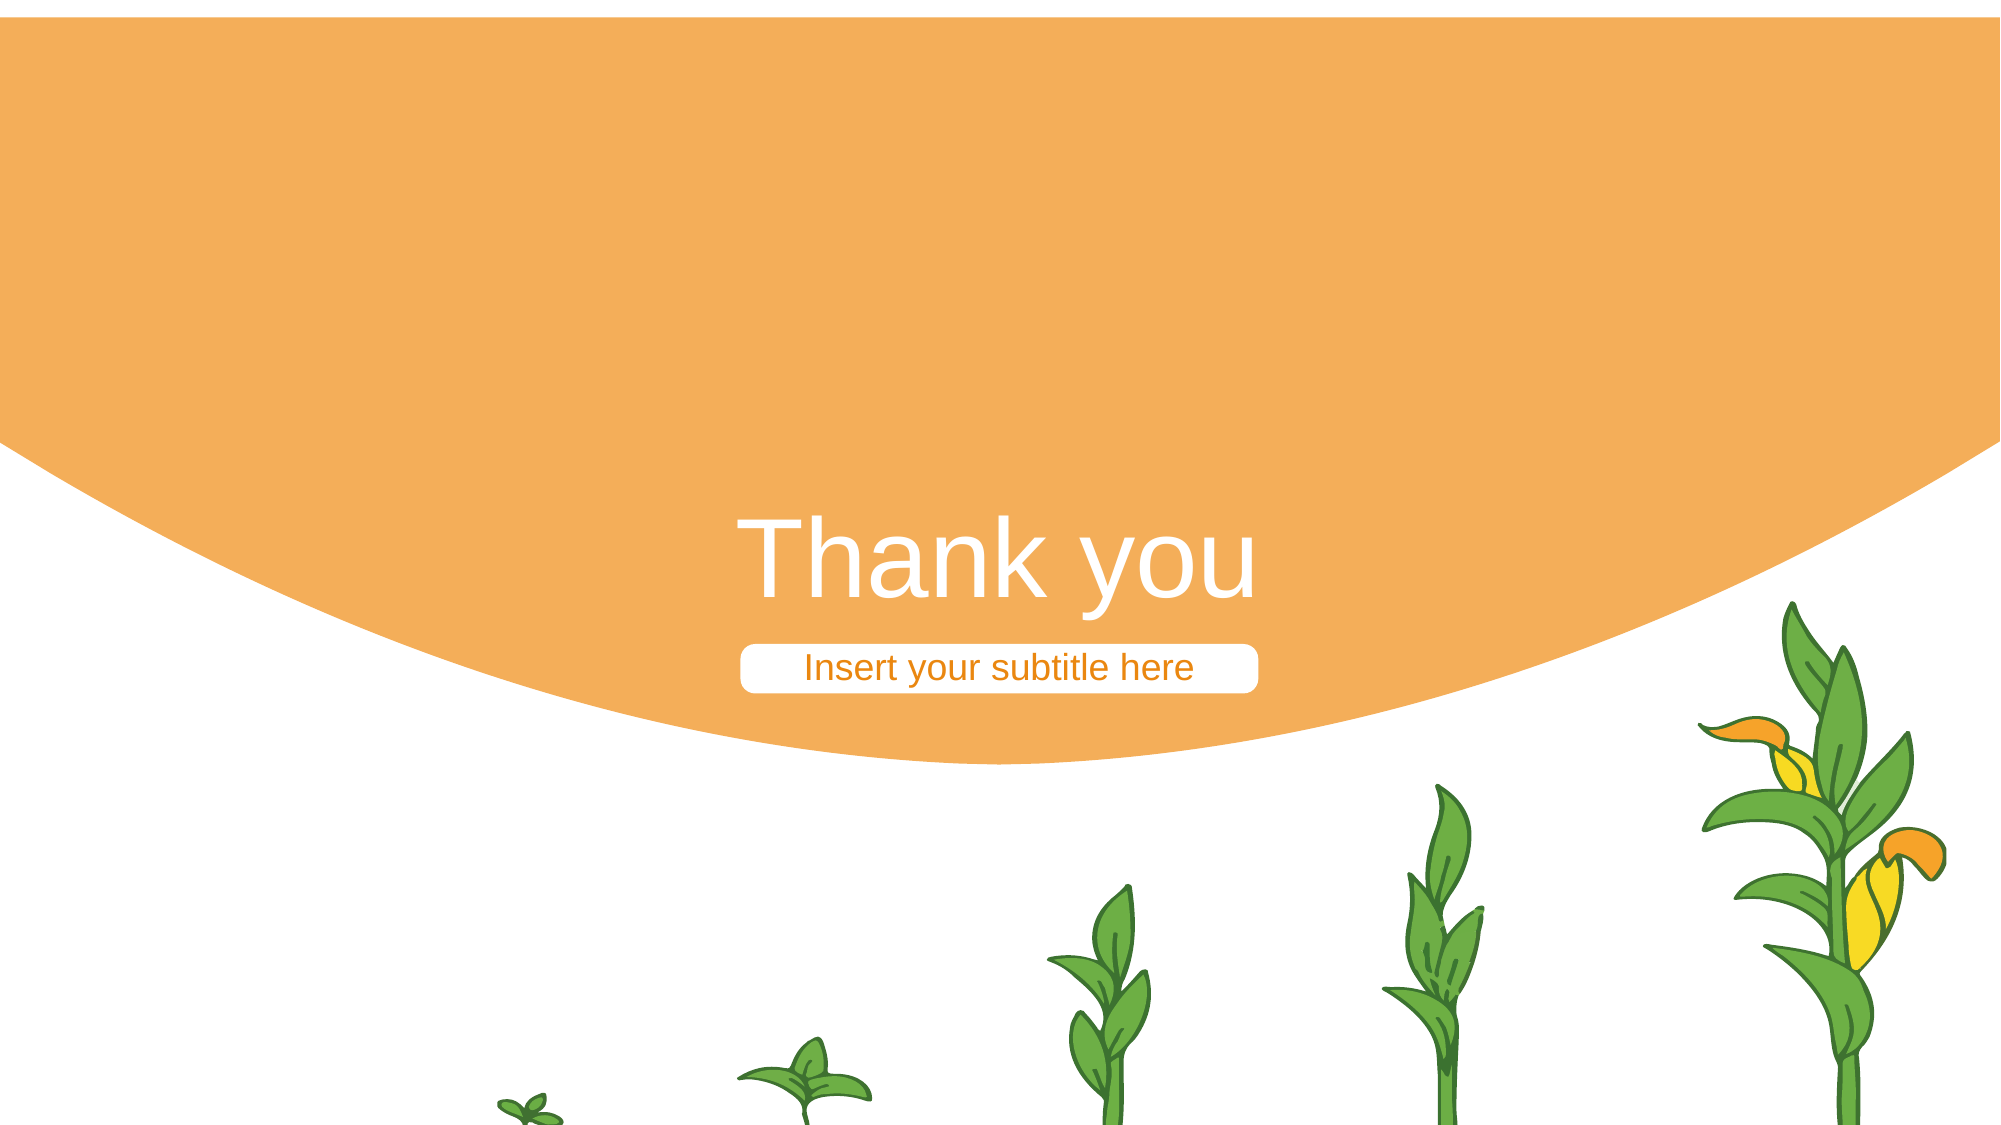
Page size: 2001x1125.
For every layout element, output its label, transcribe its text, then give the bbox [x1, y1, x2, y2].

picture [497, 601, 1947, 1125]
text_box Thank you [0, 491, 1998, 632]
text_box [0, 16, 2000, 491]
text_box [368, 632, 497, 679]
